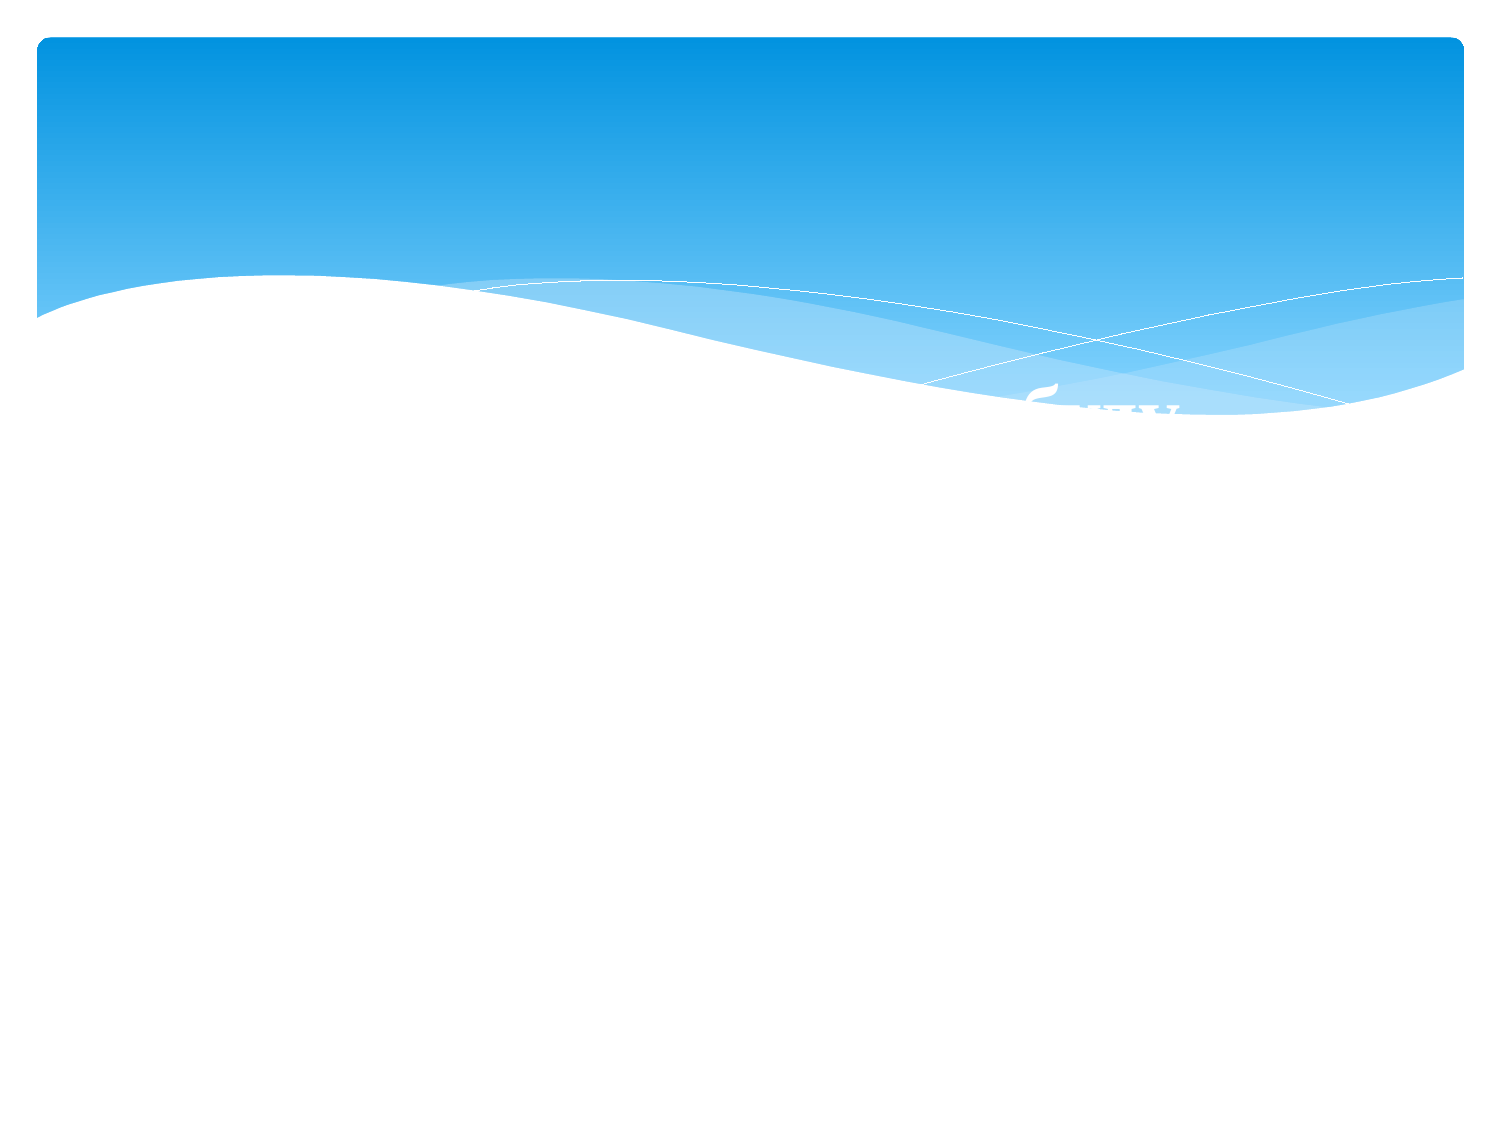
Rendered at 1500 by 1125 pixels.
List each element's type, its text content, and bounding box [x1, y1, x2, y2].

title «Скажи мне, и я забуду. Покажи мне, и я запомню. Вовлеки меня, и я научусь» Китайская пословица [64, 326, 1428, 799]
